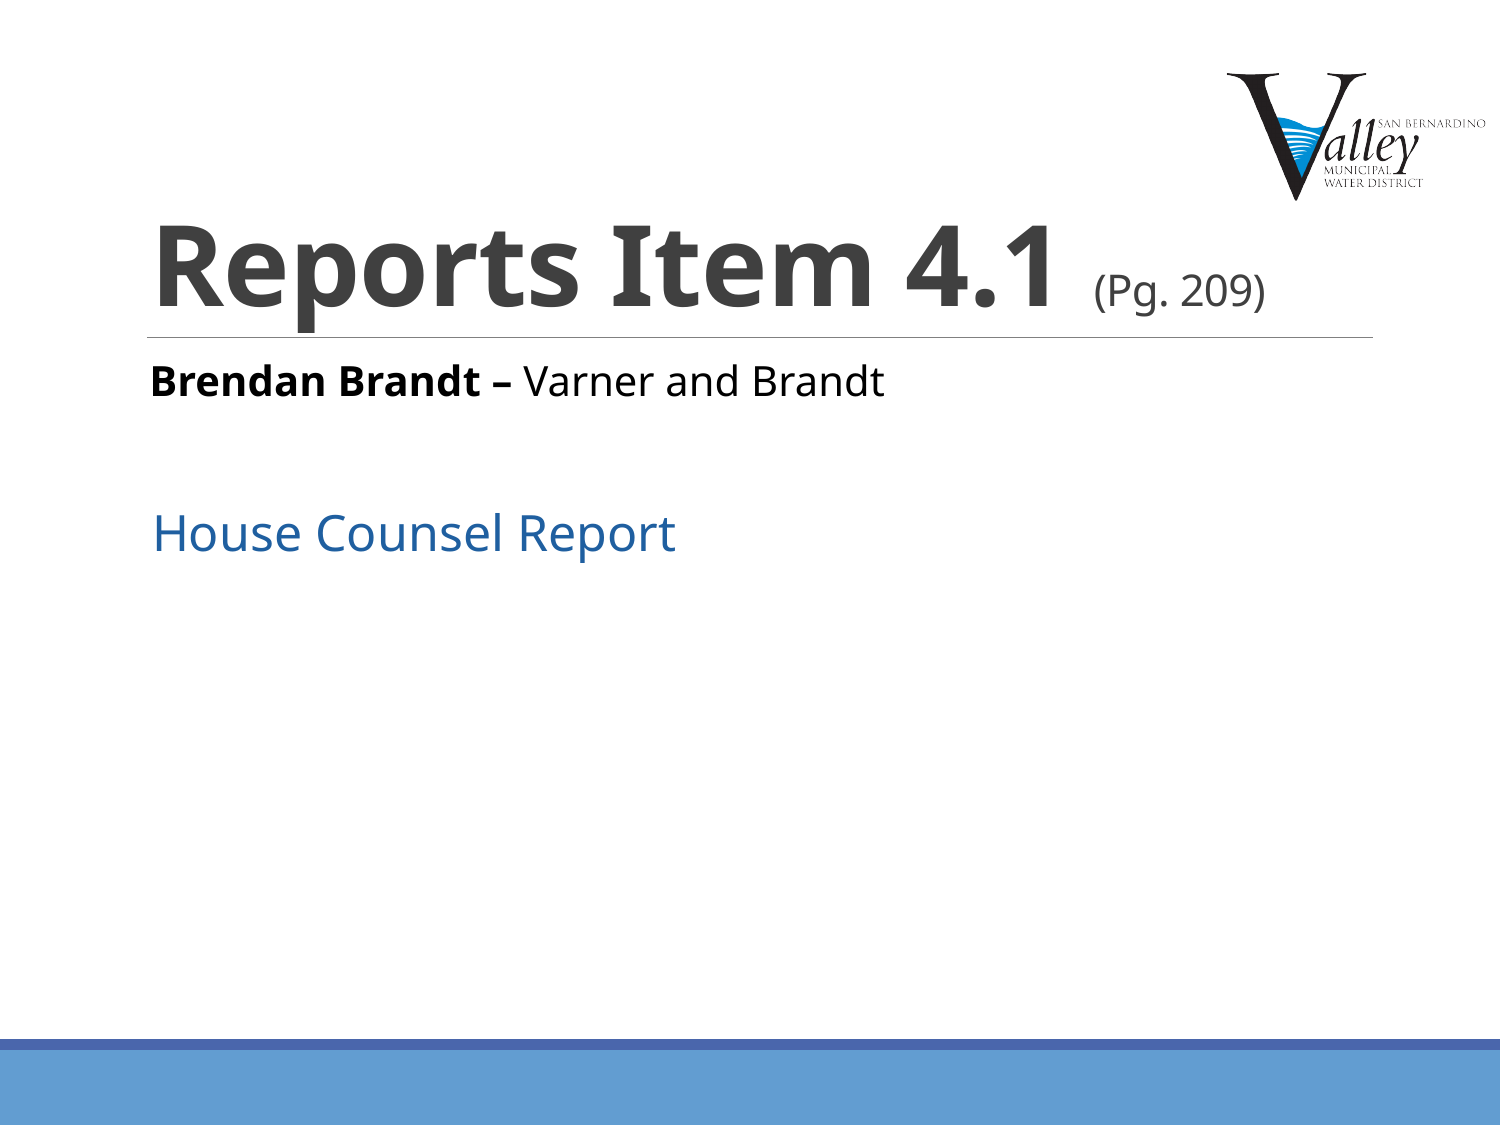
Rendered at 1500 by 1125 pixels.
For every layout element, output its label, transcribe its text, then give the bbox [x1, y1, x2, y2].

title Reports Item 4.1 (Pg. 209) [135, 99, 1373, 338]
text_box House Counsel Report [137, 493, 1350, 569]
text_box Brendan Brandt – Varner and Brandt [134, 346, 1372, 412]
picture [1224, 62, 1488, 213]
